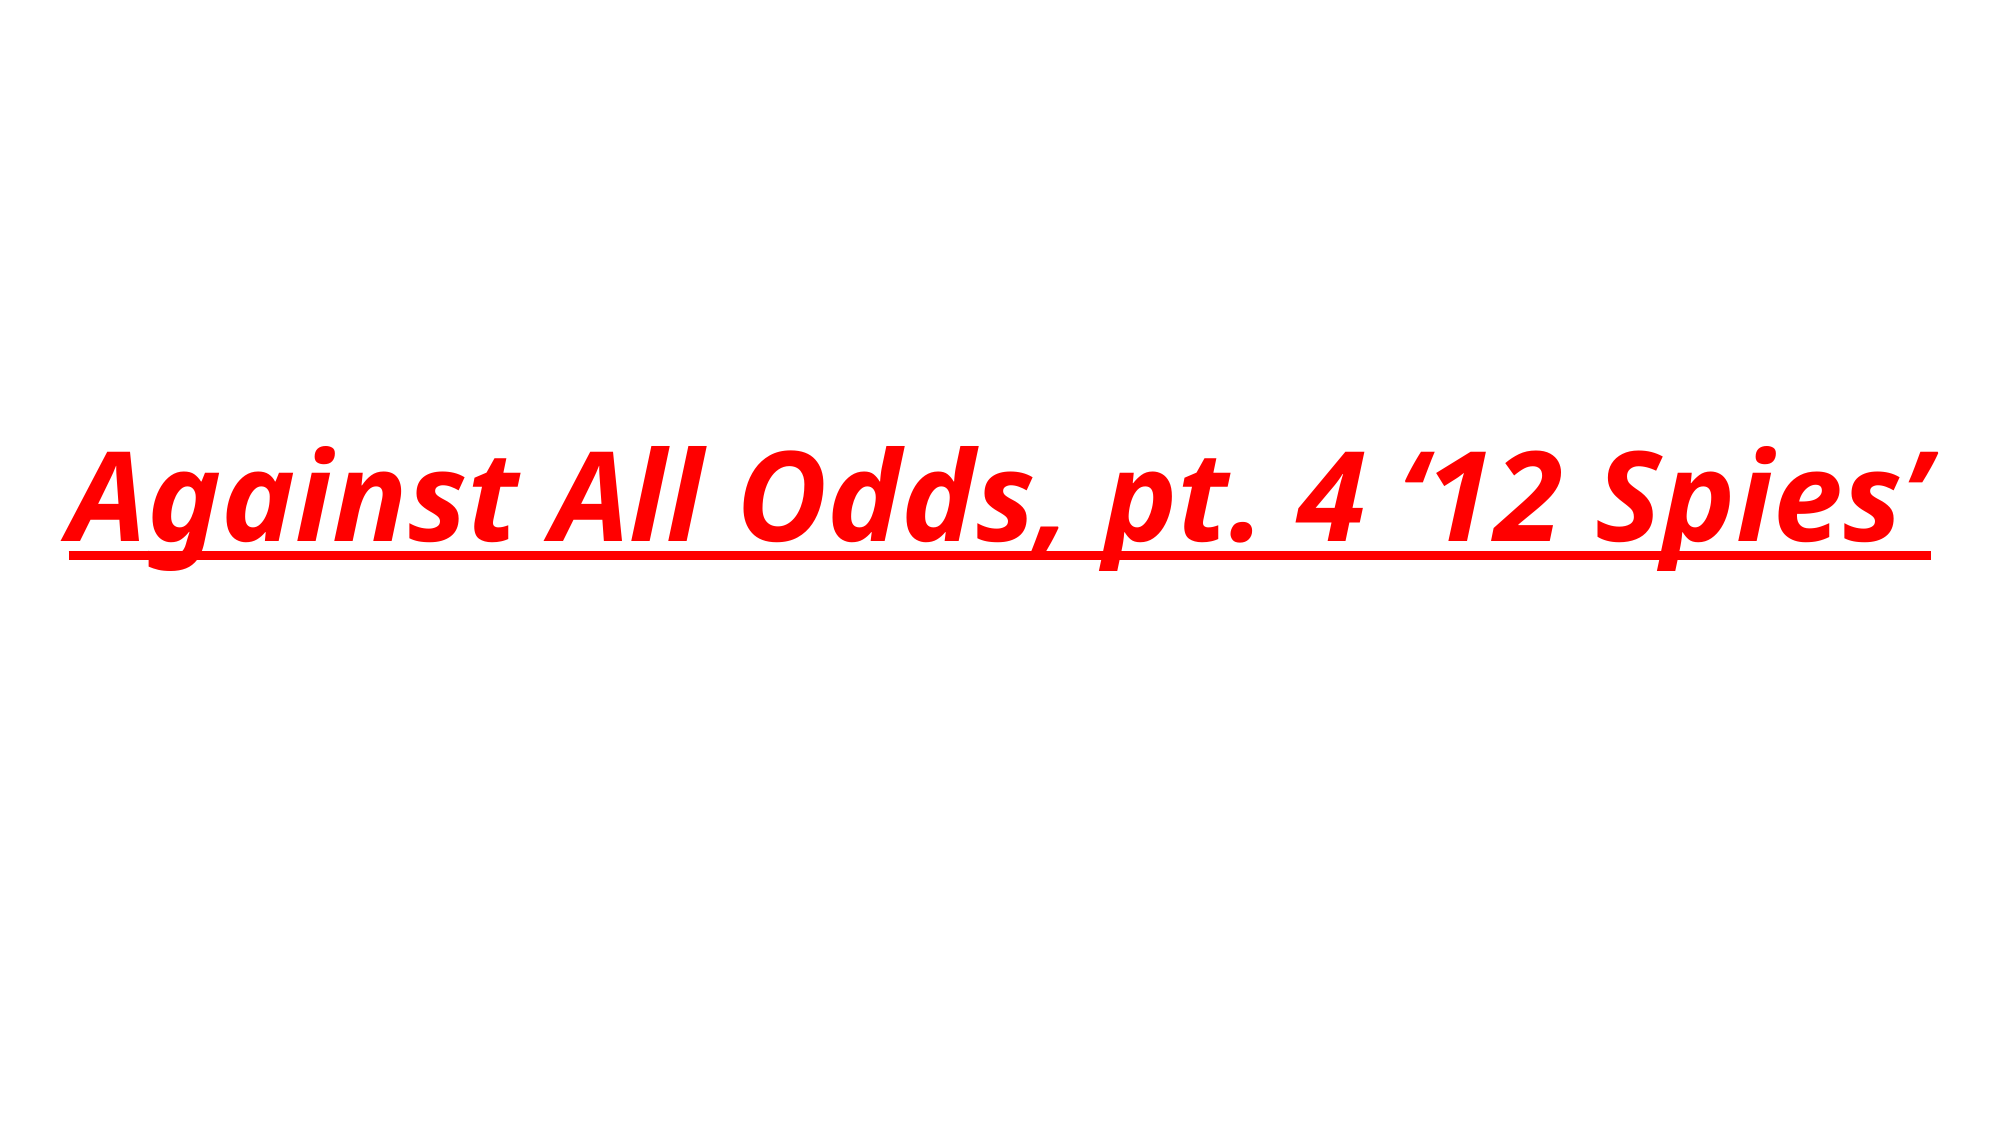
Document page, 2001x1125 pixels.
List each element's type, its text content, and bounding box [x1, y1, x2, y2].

title Against All Odds, pt. 4 ‘12 Spies’ [0, 184, 2000, 576]
